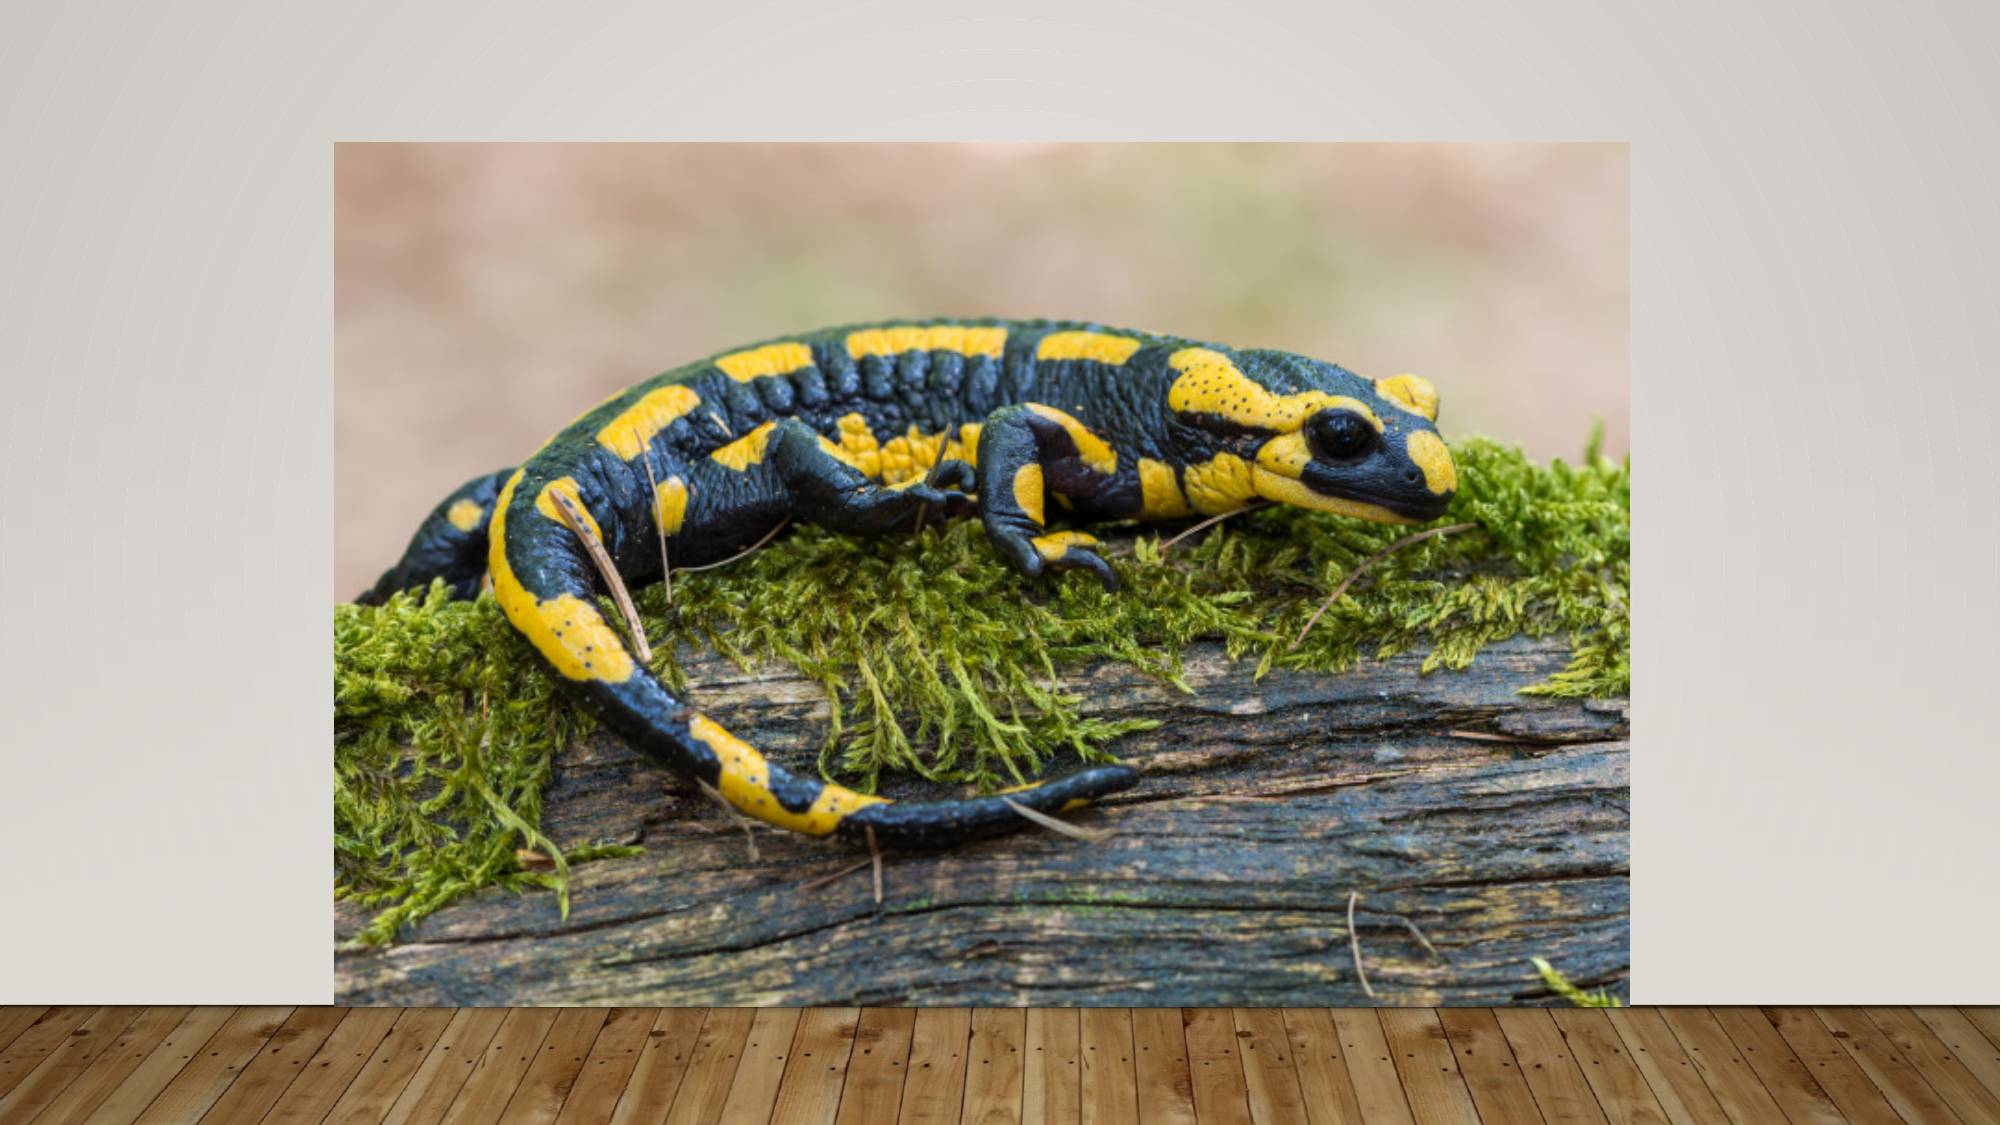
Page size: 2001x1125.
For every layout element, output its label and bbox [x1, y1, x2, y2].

picture [0, 142, 2000, 1125]
